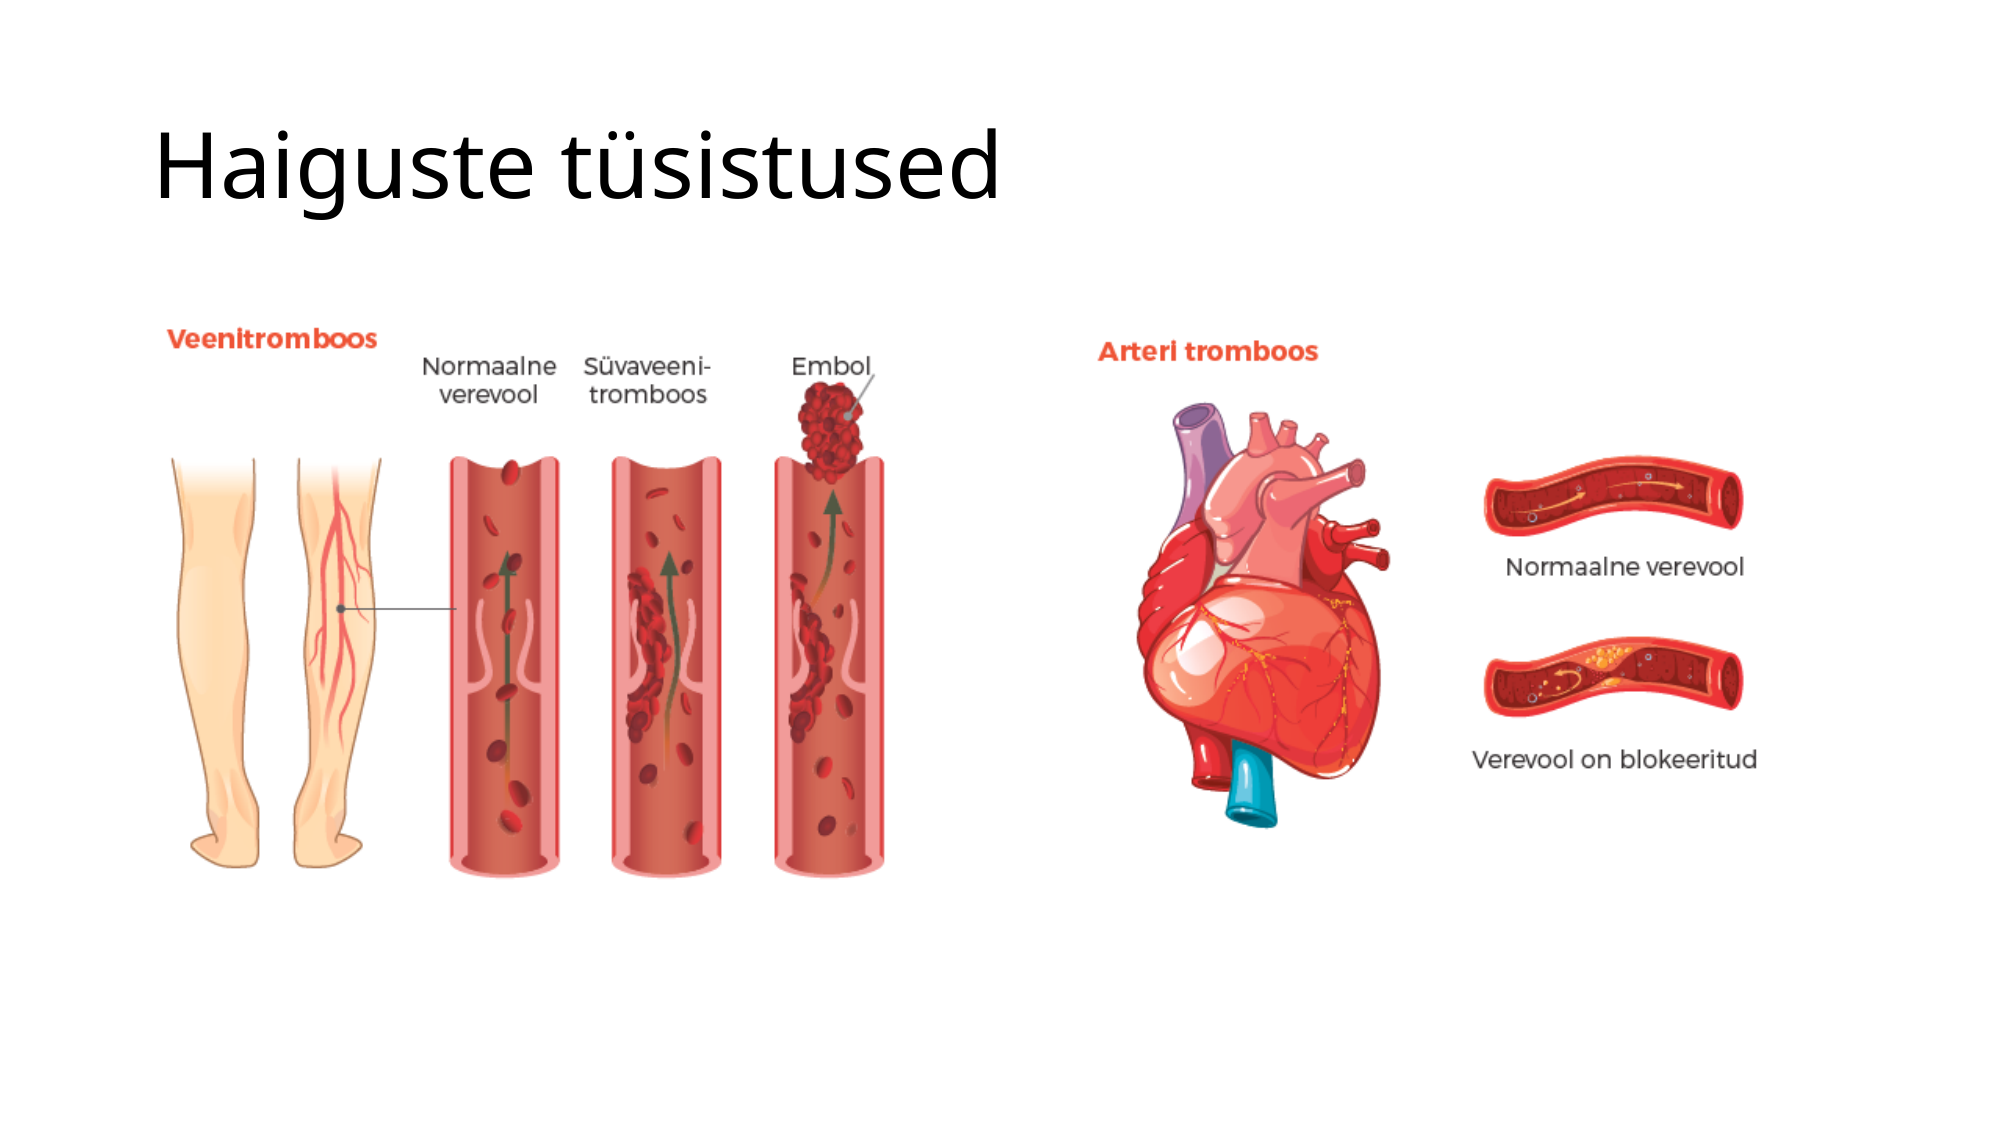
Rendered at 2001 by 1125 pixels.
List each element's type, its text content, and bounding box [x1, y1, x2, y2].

title Haiguste tüsistused [137, 59, 1863, 278]
picture [139, 300, 908, 917]
picture [1048, 300, 1847, 861]
